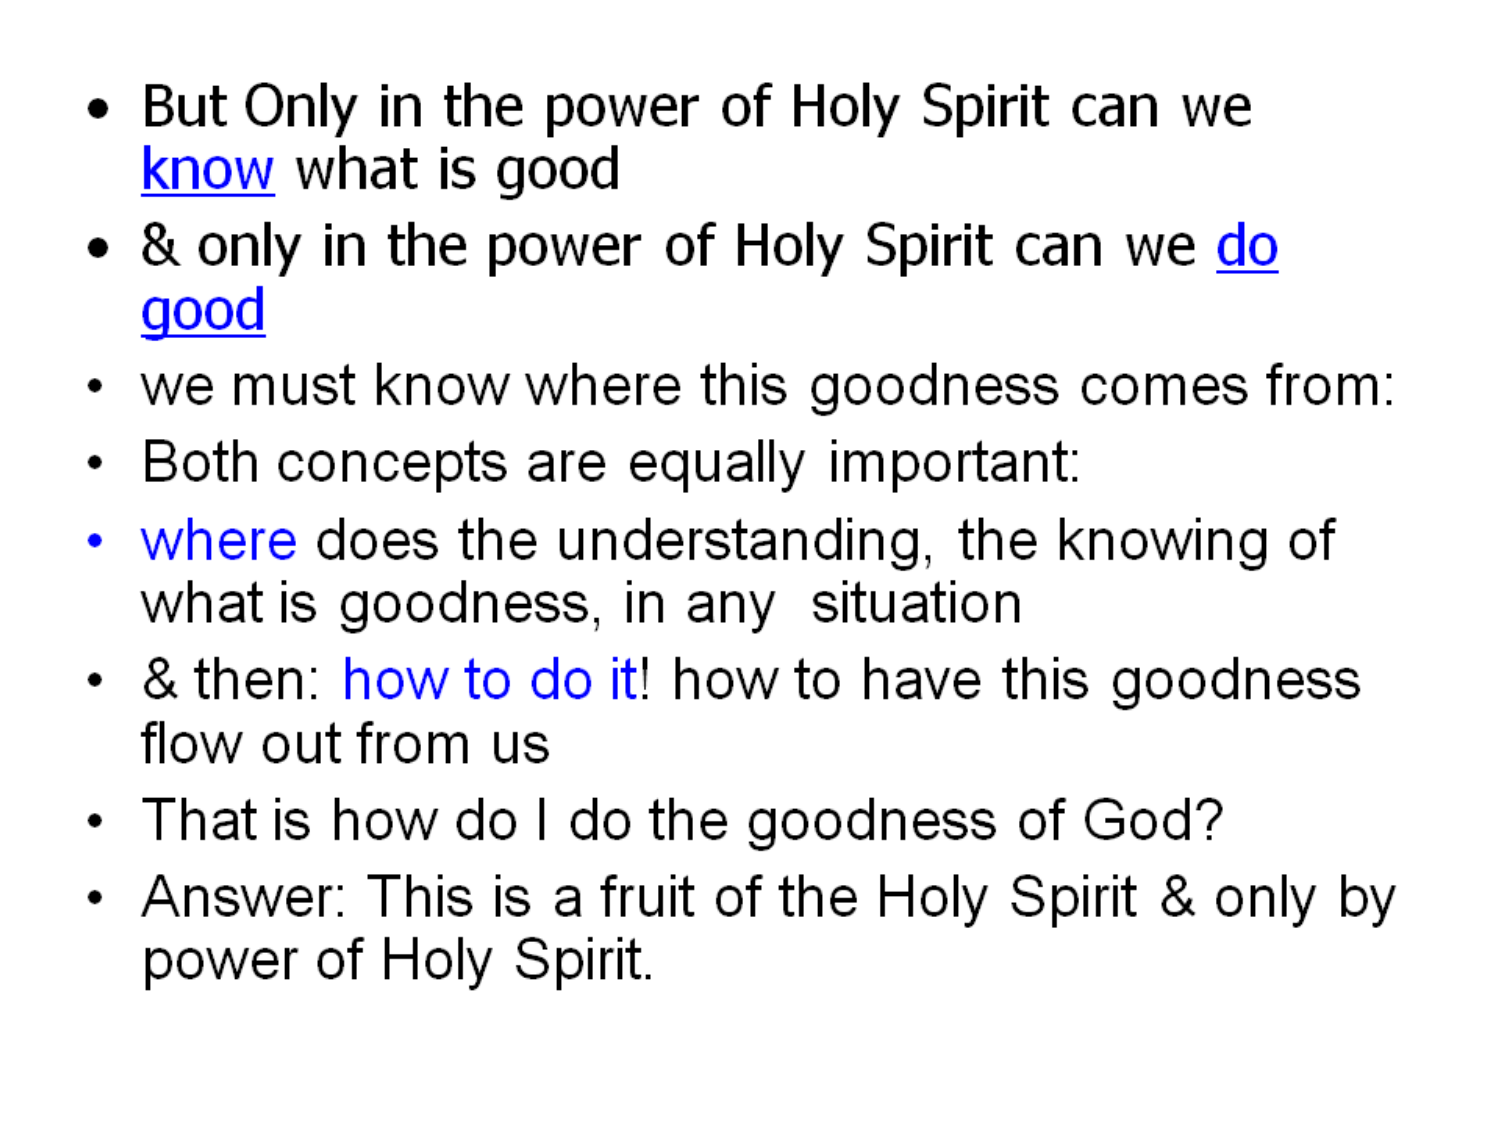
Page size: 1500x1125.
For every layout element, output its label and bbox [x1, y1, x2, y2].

picture [48, 50, 1451, 1075]
